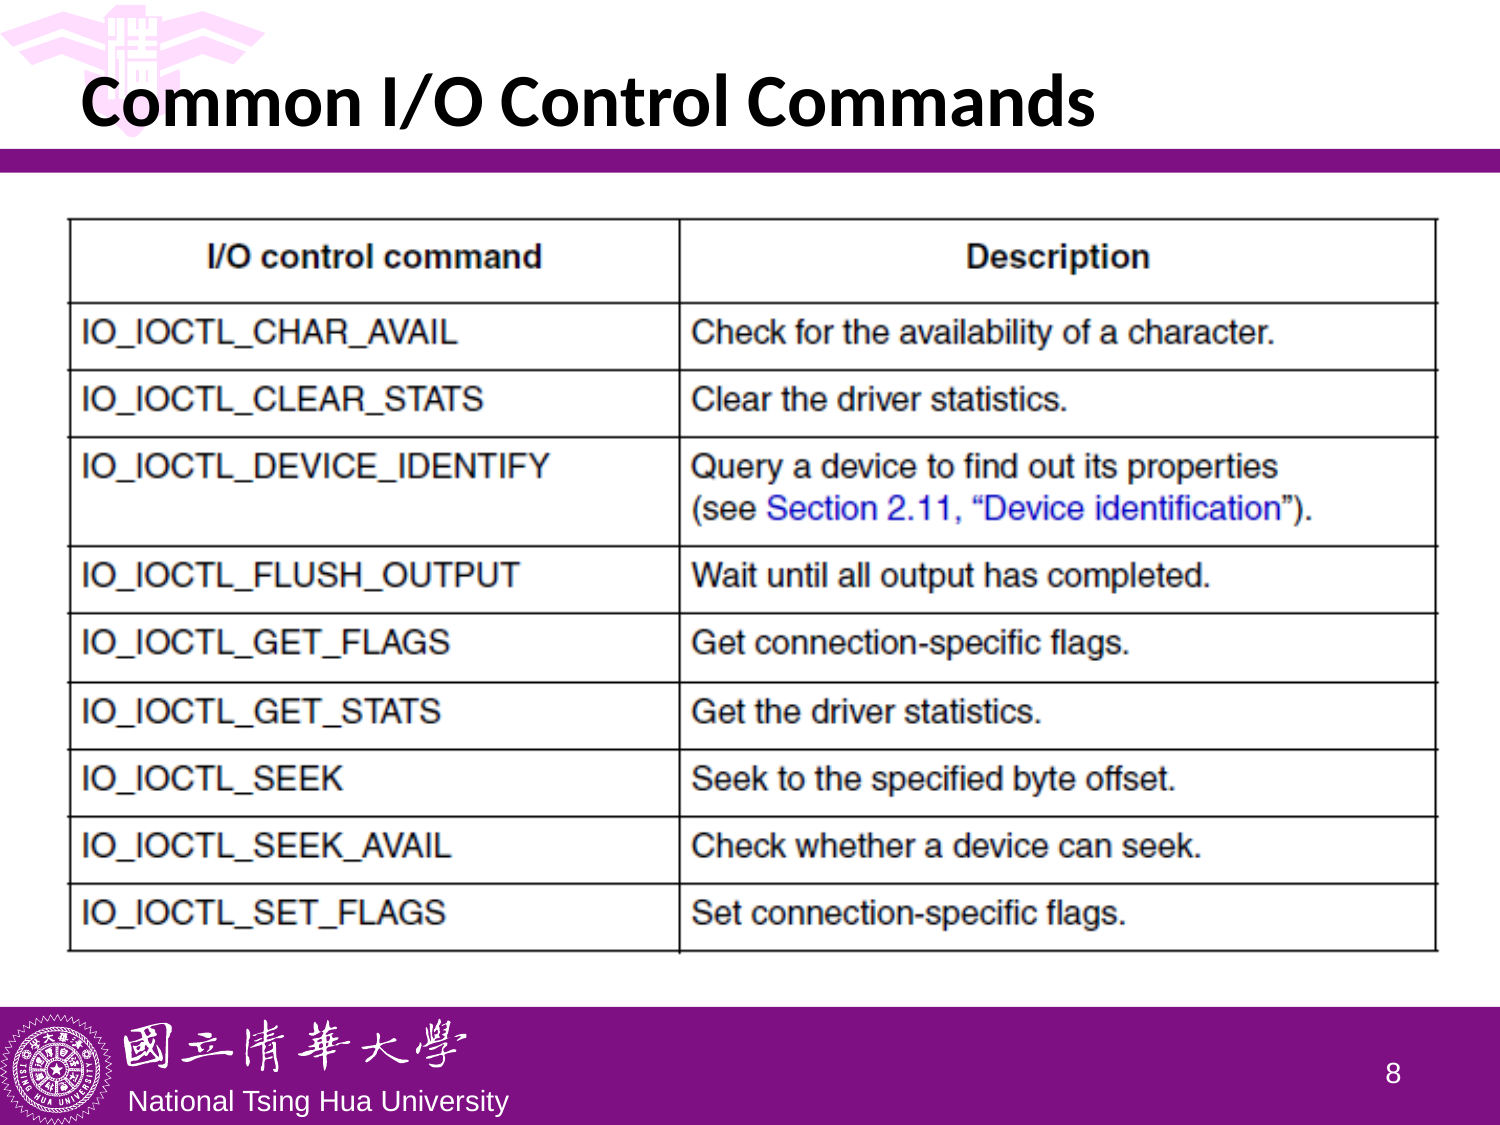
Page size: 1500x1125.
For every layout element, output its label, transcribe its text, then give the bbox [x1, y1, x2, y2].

picture [52, 204, 1456, 965]
slide_number 7 [1104, 1021, 1417, 1097]
title Common I/O Control Commands [66, 37, 1413, 149]
